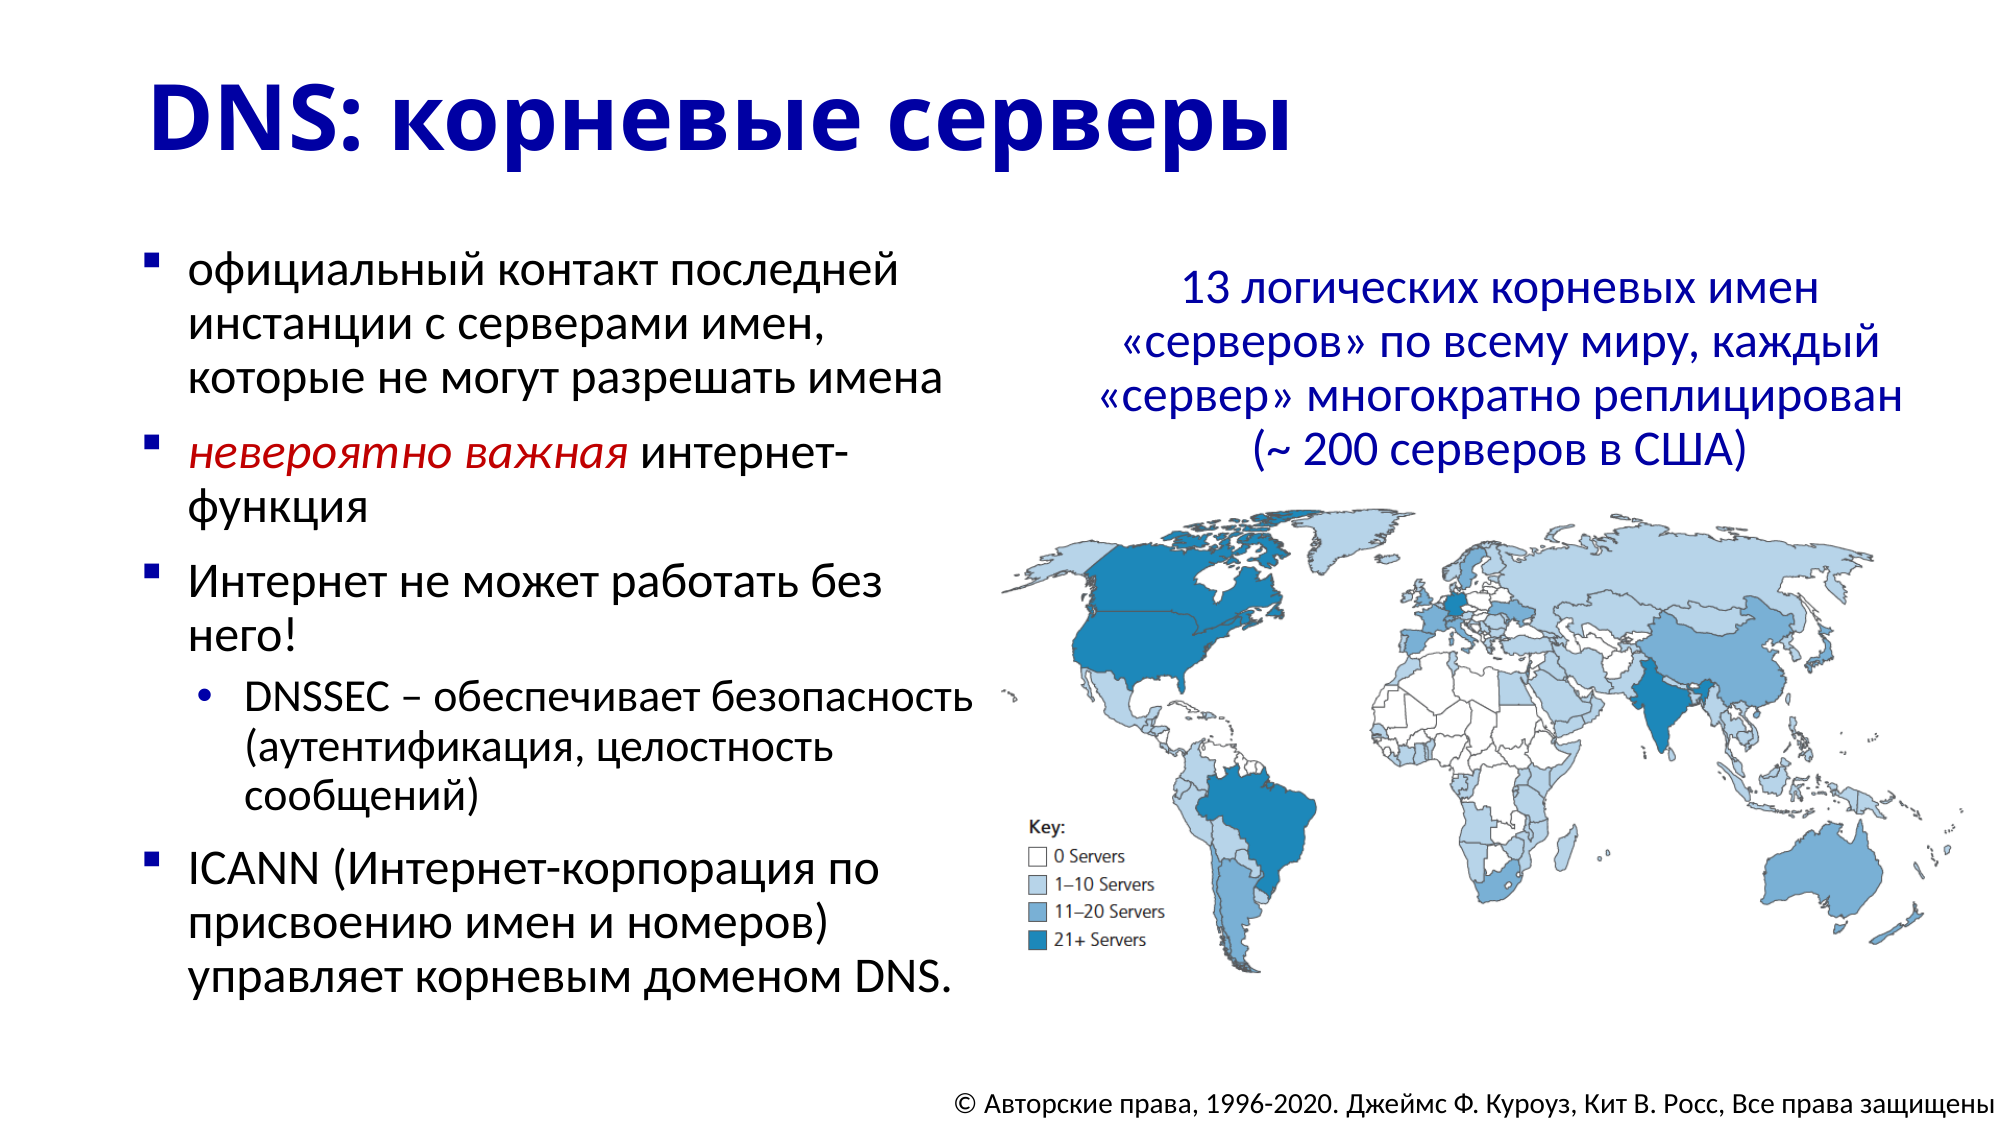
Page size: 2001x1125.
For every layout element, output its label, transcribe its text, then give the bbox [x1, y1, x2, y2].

title DNS: корневые серверы [131, 47, 1856, 195]
text_box официальный контакт последней инстанции с серверами имен, которые не могут разрешать имена невероятно важная интернет-функция Интернет не может работать без него! DNSSEC – обеспечивает безопасность (аутентификация, целостность сообщений) ICANN (Интернет-корпорация по присвоению имен и номеров) управляет корневым доменом DNS. [106, 234, 1000, 638]
text_box 13 логических корневых имен «серверов» по всему миру, каждый «сервер» многократно реплицирован (~ 200 серверов в США) [1078, 253, 1922, 450]
picture [972, 468, 2000, 994]
text_box © Авторские права, 1996-2020. Джеймс Ф. Куроуз, Кит В. Росс, Все права защищены [603, 1072, 2000, 1125]
